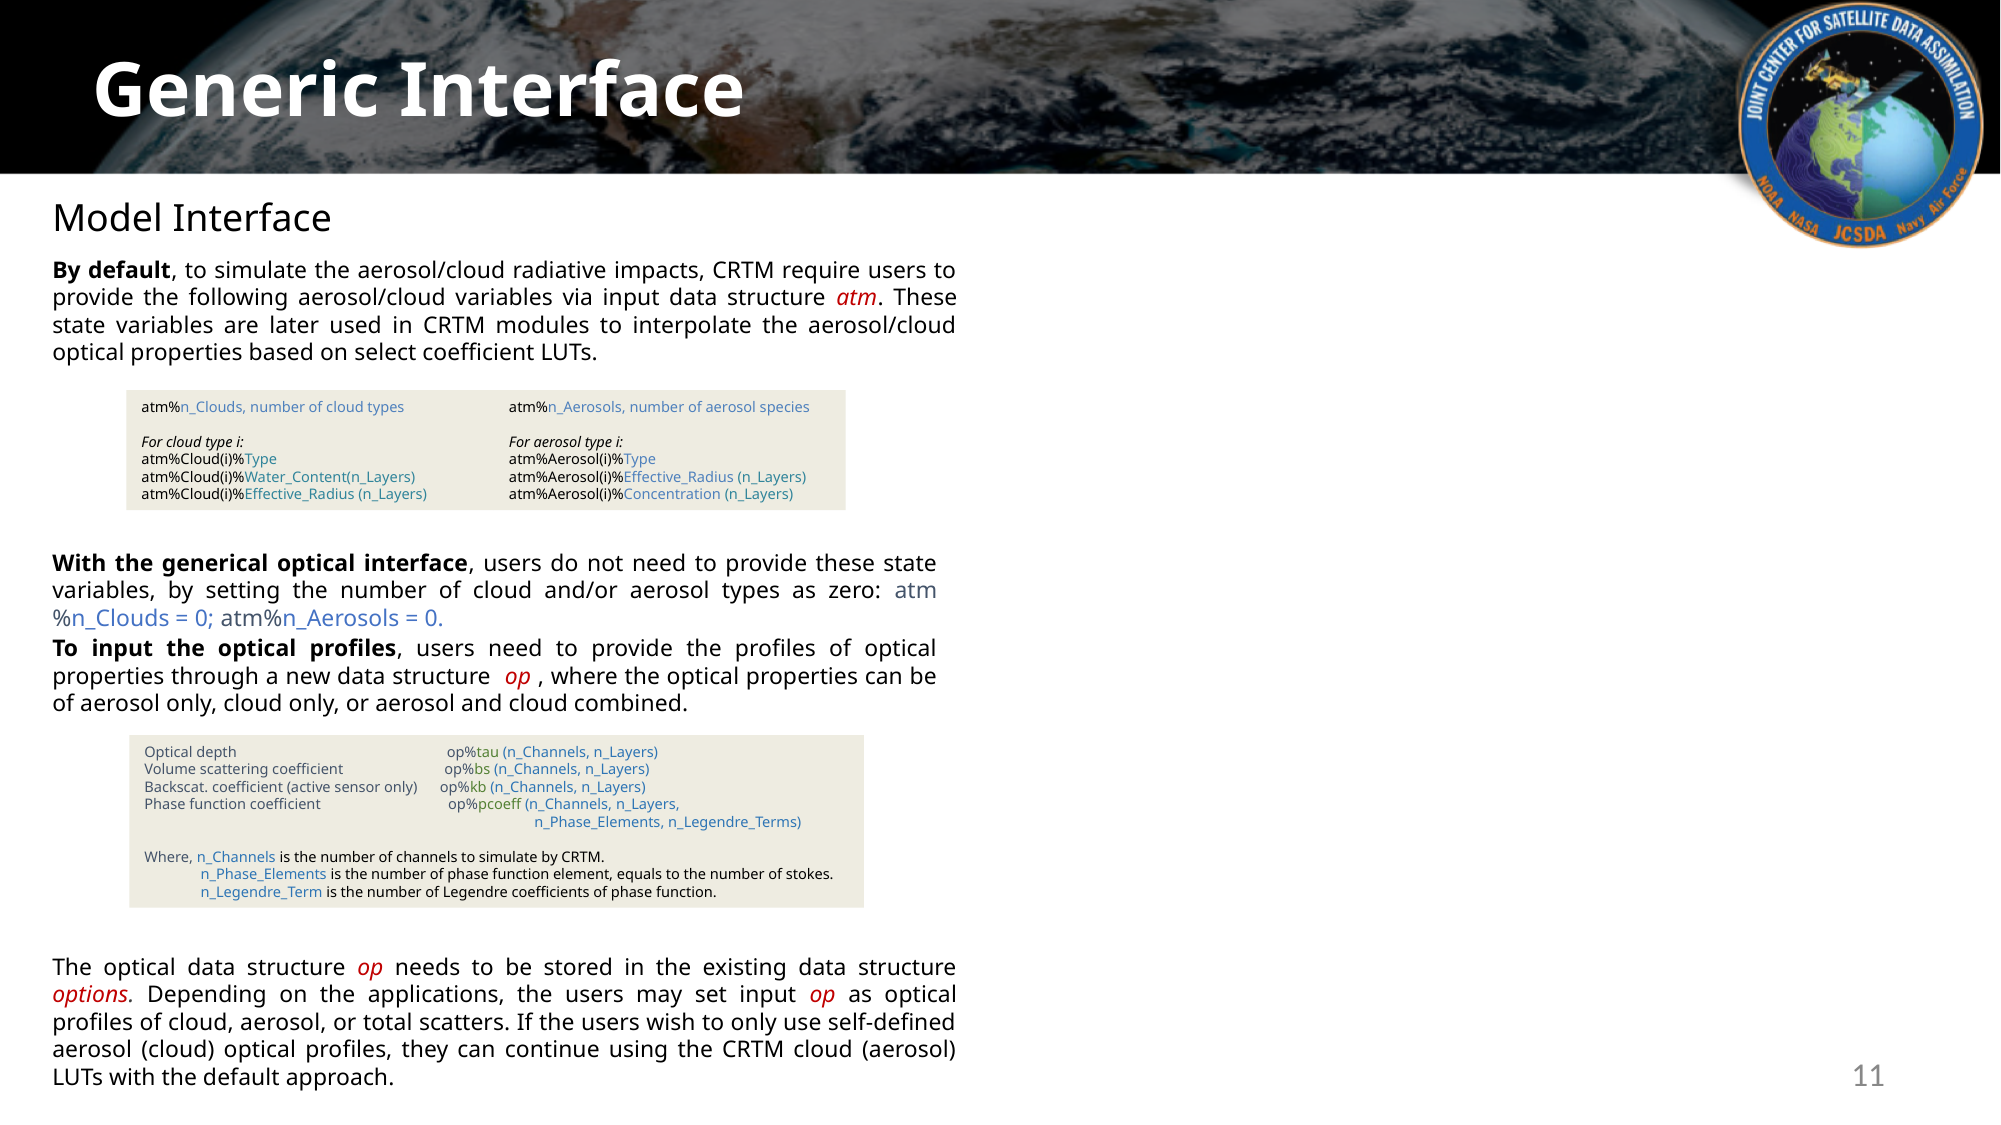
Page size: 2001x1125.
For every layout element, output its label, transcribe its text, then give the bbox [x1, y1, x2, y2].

text_box The optical data structure op needs to be stored in the existing data structure options. Depending on the applications, the users may set input op as optical profiles of cloud, aerosol, or total scatters. If the users wish to only use self-defined aerosol (cloud) optical profiles, they can continue using the CRTM cloud (aerosol) LUTs with the default approach. [37, 944, 973, 1098]
text_box With the generical optical interface, users do not need to provide these state variables, by setting the number of cloud and/or aerosol types as zero: atm%n_Clouds = 0; atm%n_Aerosols = 0. [37, 540, 953, 626]
text_box Optical depth op%tau (n_Channels, n_Layers) Volume scattering coefficient op%bs (n_Channels, n_Layers) Backscat. coefficient (active sensor only) op%kb (n_Channels, n_Layers) Phase function coefficient op%pcoeff (n_Channels, n_Layers, n_Phase_Elements, n_Legendre_Terms) Where, n_Channels is the number of channels to simulate by CRTM. n_Phase_Elements is the number of phase function element, equals to the number of stokes. n_Legendre_Term is the number of Legendre coefficients of phase function. [129, 735, 864, 908]
text_box To input the optical profiles, users need to provide the profiles of optical properties through a new data structure op , where the optical properties can be of aerosol only, cloud only, or aerosol and cloud combined. [37, 626, 953, 724]
picture [0, 0, 2001, 1125]
slide_number ‹#› [1433, 1042, 1900, 1103]
text_box Generic Interface [72, 10, 1735, 164]
text_box atm%n_Aerosols, number of aerosol species For aerosol type i: atm%Aerosol(i)%Type atm%Aerosol(i)%Effective_Radius (n_Layers) atm%Aerosol(i)%Concentration (n_Layers) [493, 390, 846, 511]
text_box atm%n_Clouds, number of cloud types For cloud type i: atm%Cloud(i)%Type atm%Cloud(i)%Water_Content(n_Layers) atm%Cloud(i)%Effective_Radius (n_Layers) [126, 390, 493, 511]
text_box Model Interface [37, 186, 612, 247]
text_box By default, to simulate the aerosol/cloud radiative impacts, CRTM require users to provide the following aerosol/cloud variables via input data structure atm. These state variables are later used in CRTM modules to interpolate the aerosol/cloud optical properties based on select coefficient LUTs. [37, 247, 973, 373]
